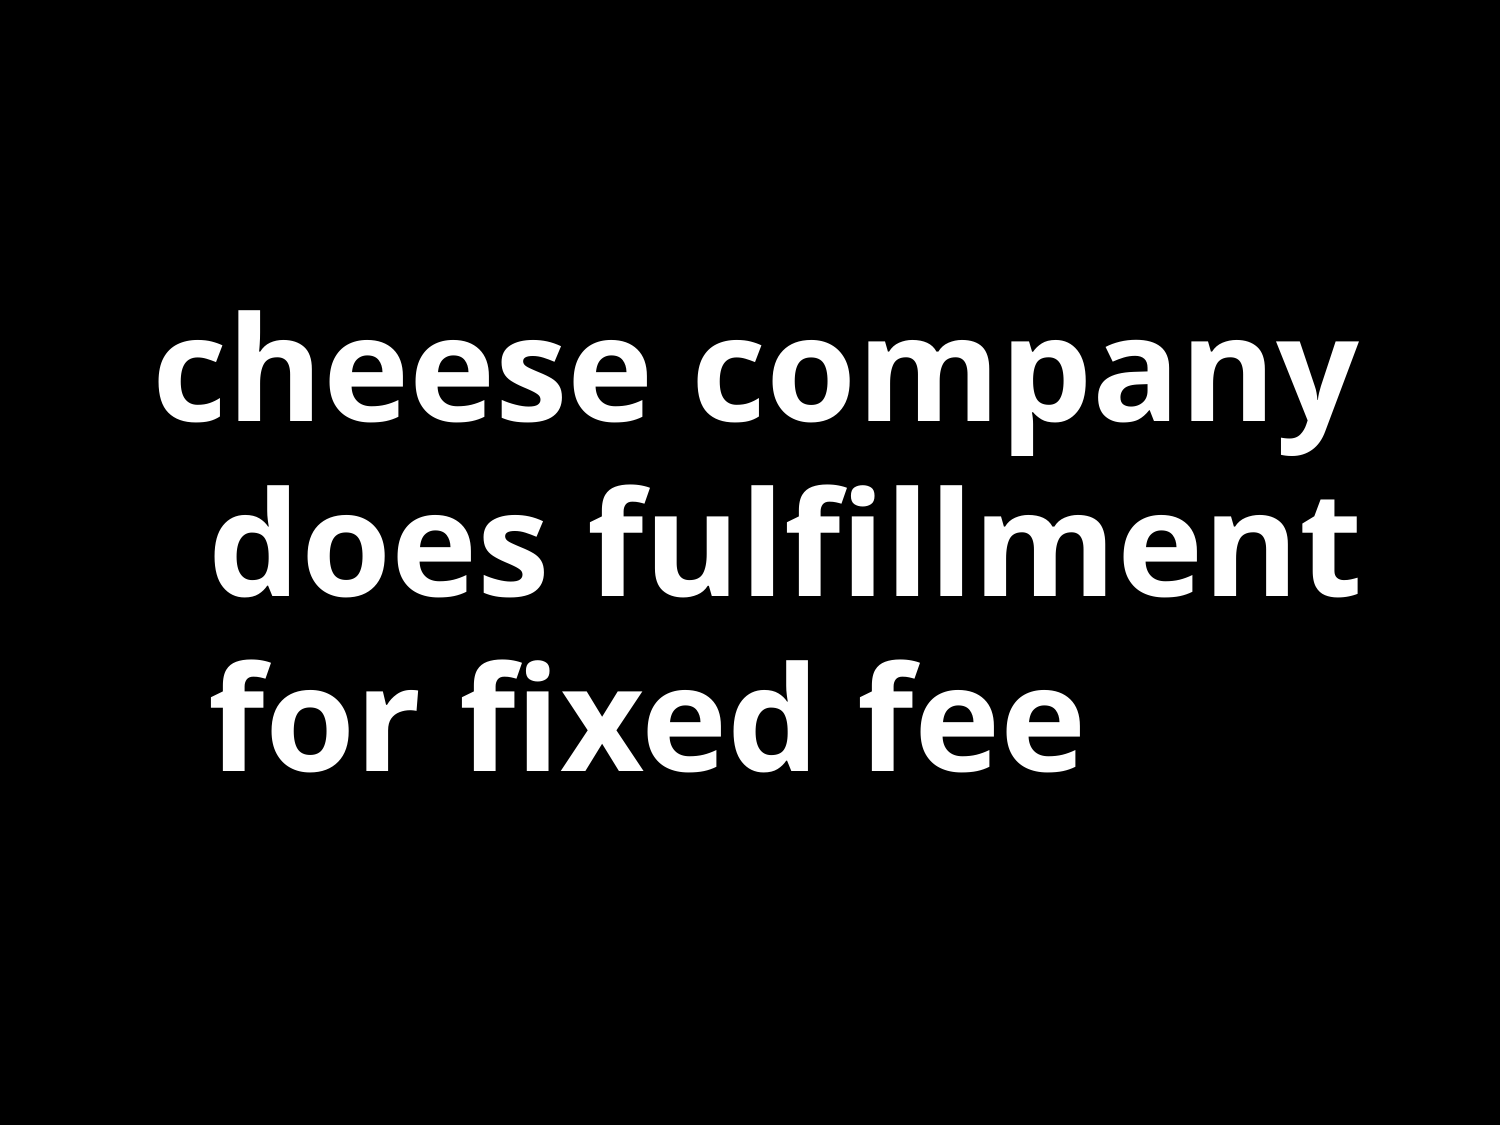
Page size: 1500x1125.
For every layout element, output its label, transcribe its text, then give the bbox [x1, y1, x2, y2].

list cheese company does fulfillment for fixed fee [137, 267, 1426, 938]
